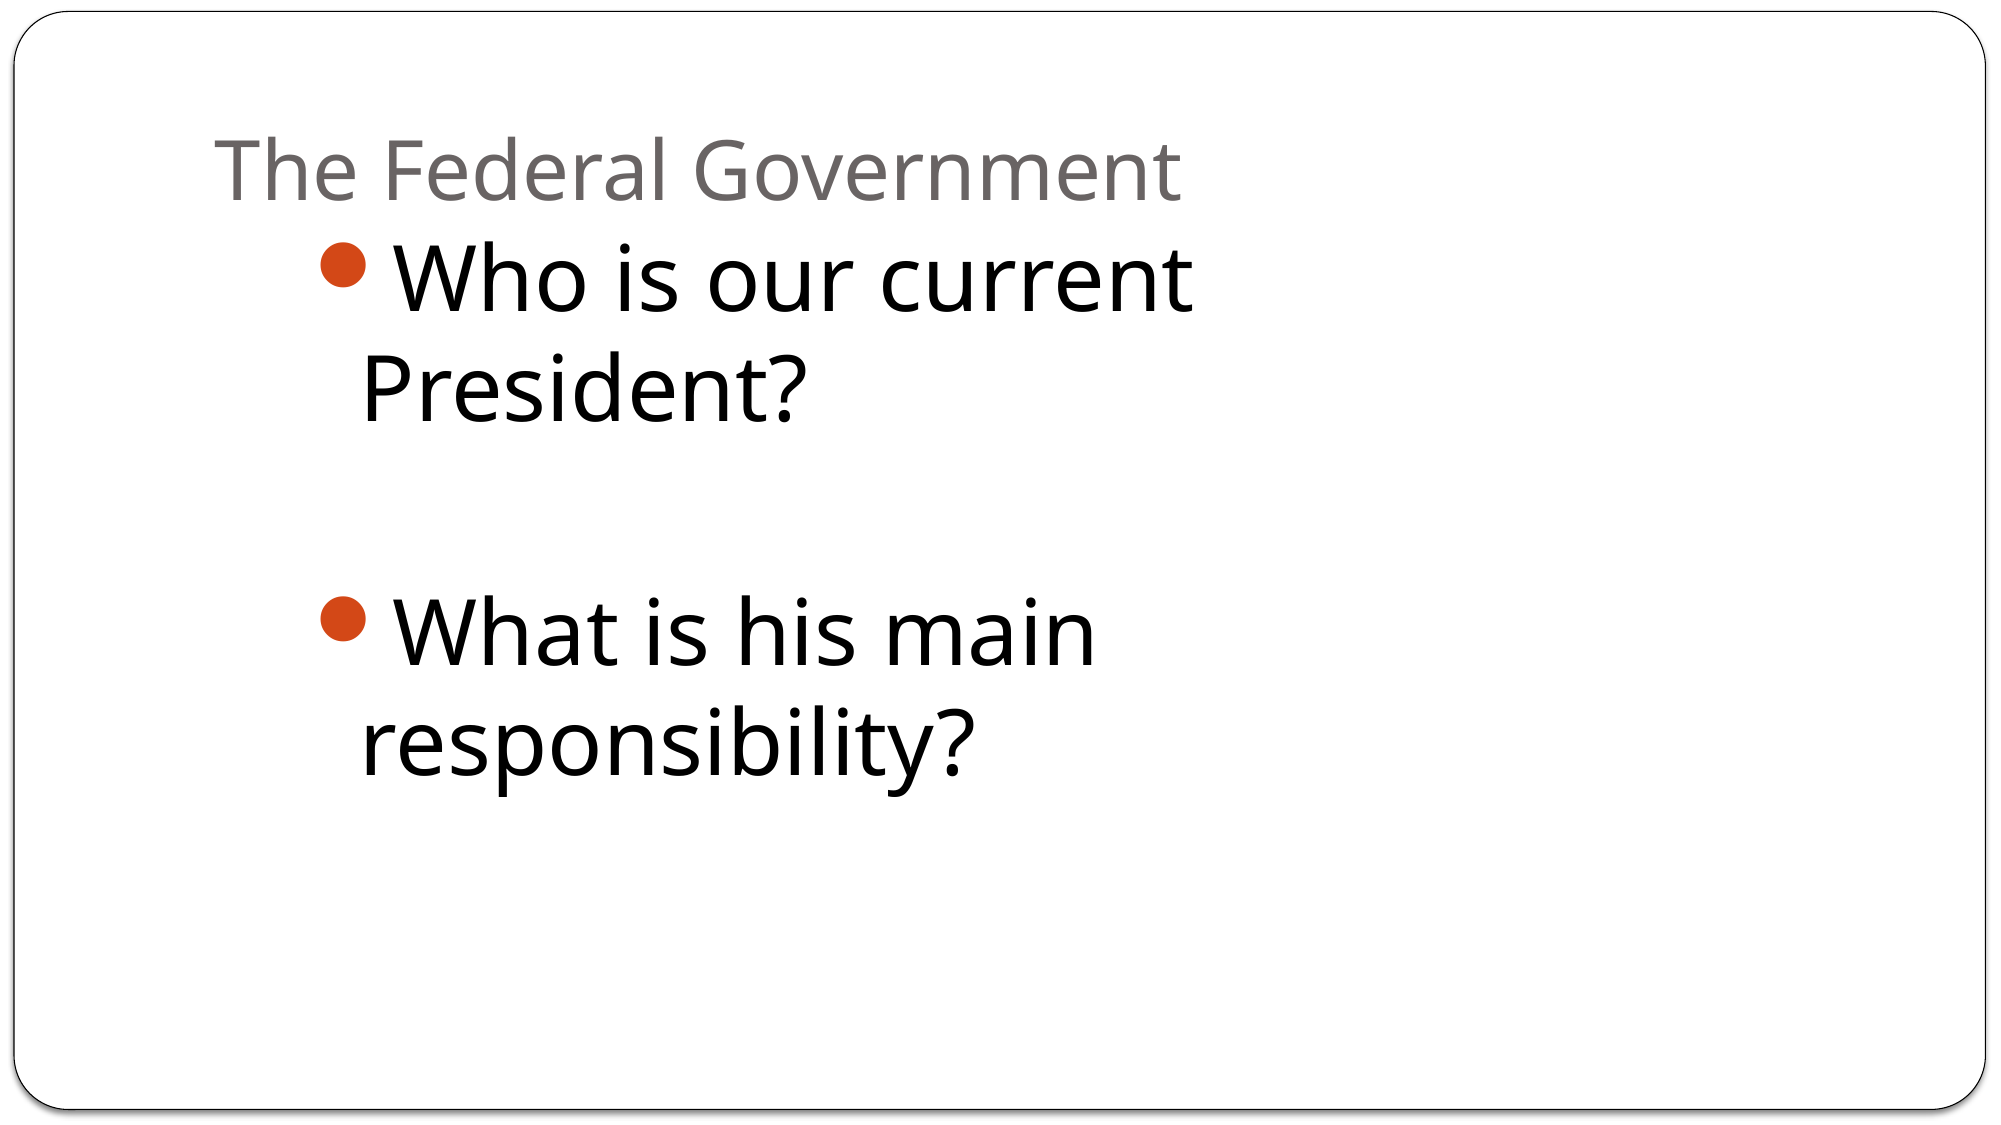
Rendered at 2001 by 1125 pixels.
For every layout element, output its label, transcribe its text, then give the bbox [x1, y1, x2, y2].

title The Federal Government [200, 45, 1900, 233]
list Who is our current President? What is his main responsibility? [300, 212, 1675, 988]
